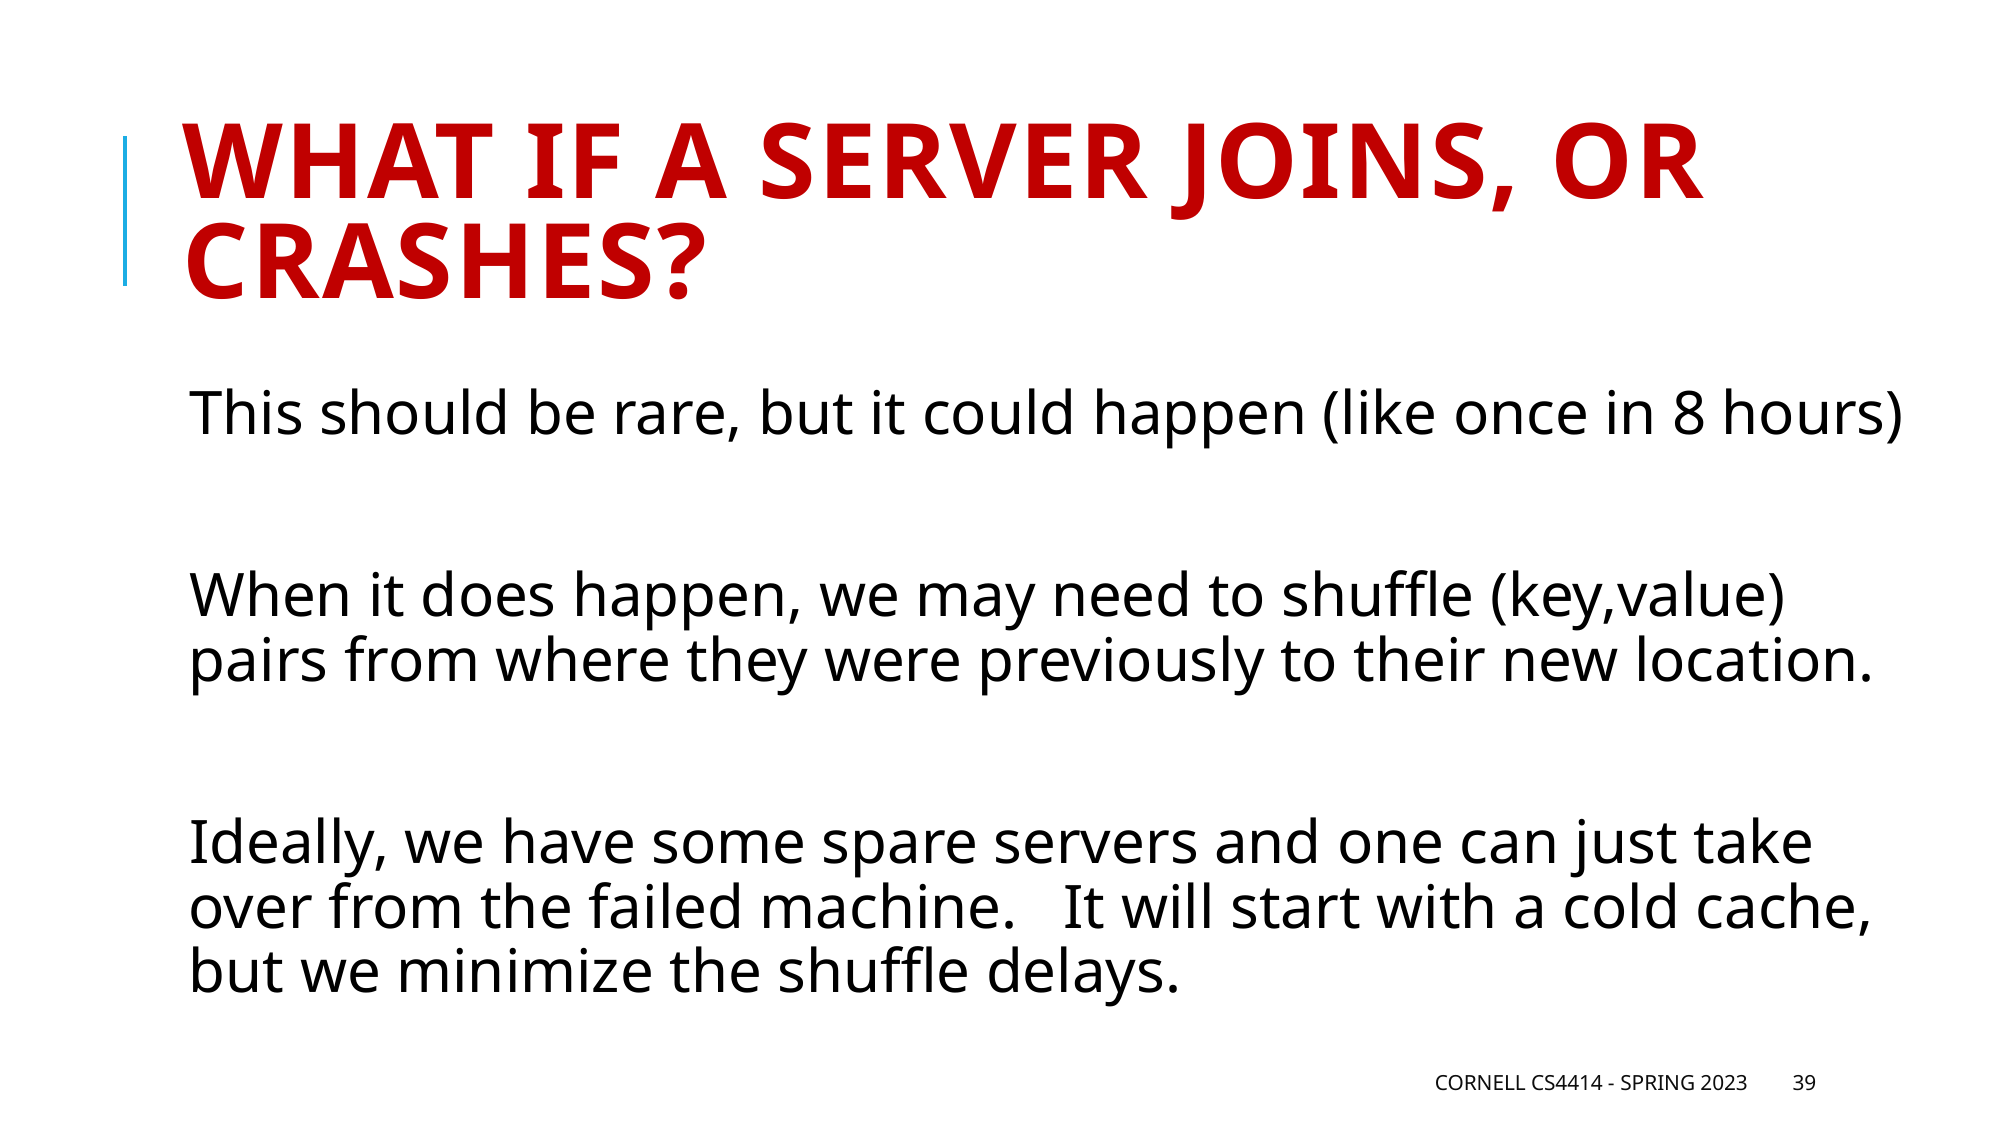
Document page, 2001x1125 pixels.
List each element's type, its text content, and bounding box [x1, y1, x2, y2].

title What if a server joins, or crashes? [168, 96, 1914, 342]
slide_number 39 [1777, 1061, 1938, 1107]
footer Cornell CS4414 - Spring 2023 [794, 1061, 1763, 1107]
list This should be rare, but it could happen (like once in 8 hours) When it does happen, we may need to shuffle (key,value) pairs from where they were previously to their new location. Ideally, we have some spare servers and one can just take over from the failed machine. It will start with a cold cache, but we minimize the shuffle delays. [168, 375, 1914, 1035]
